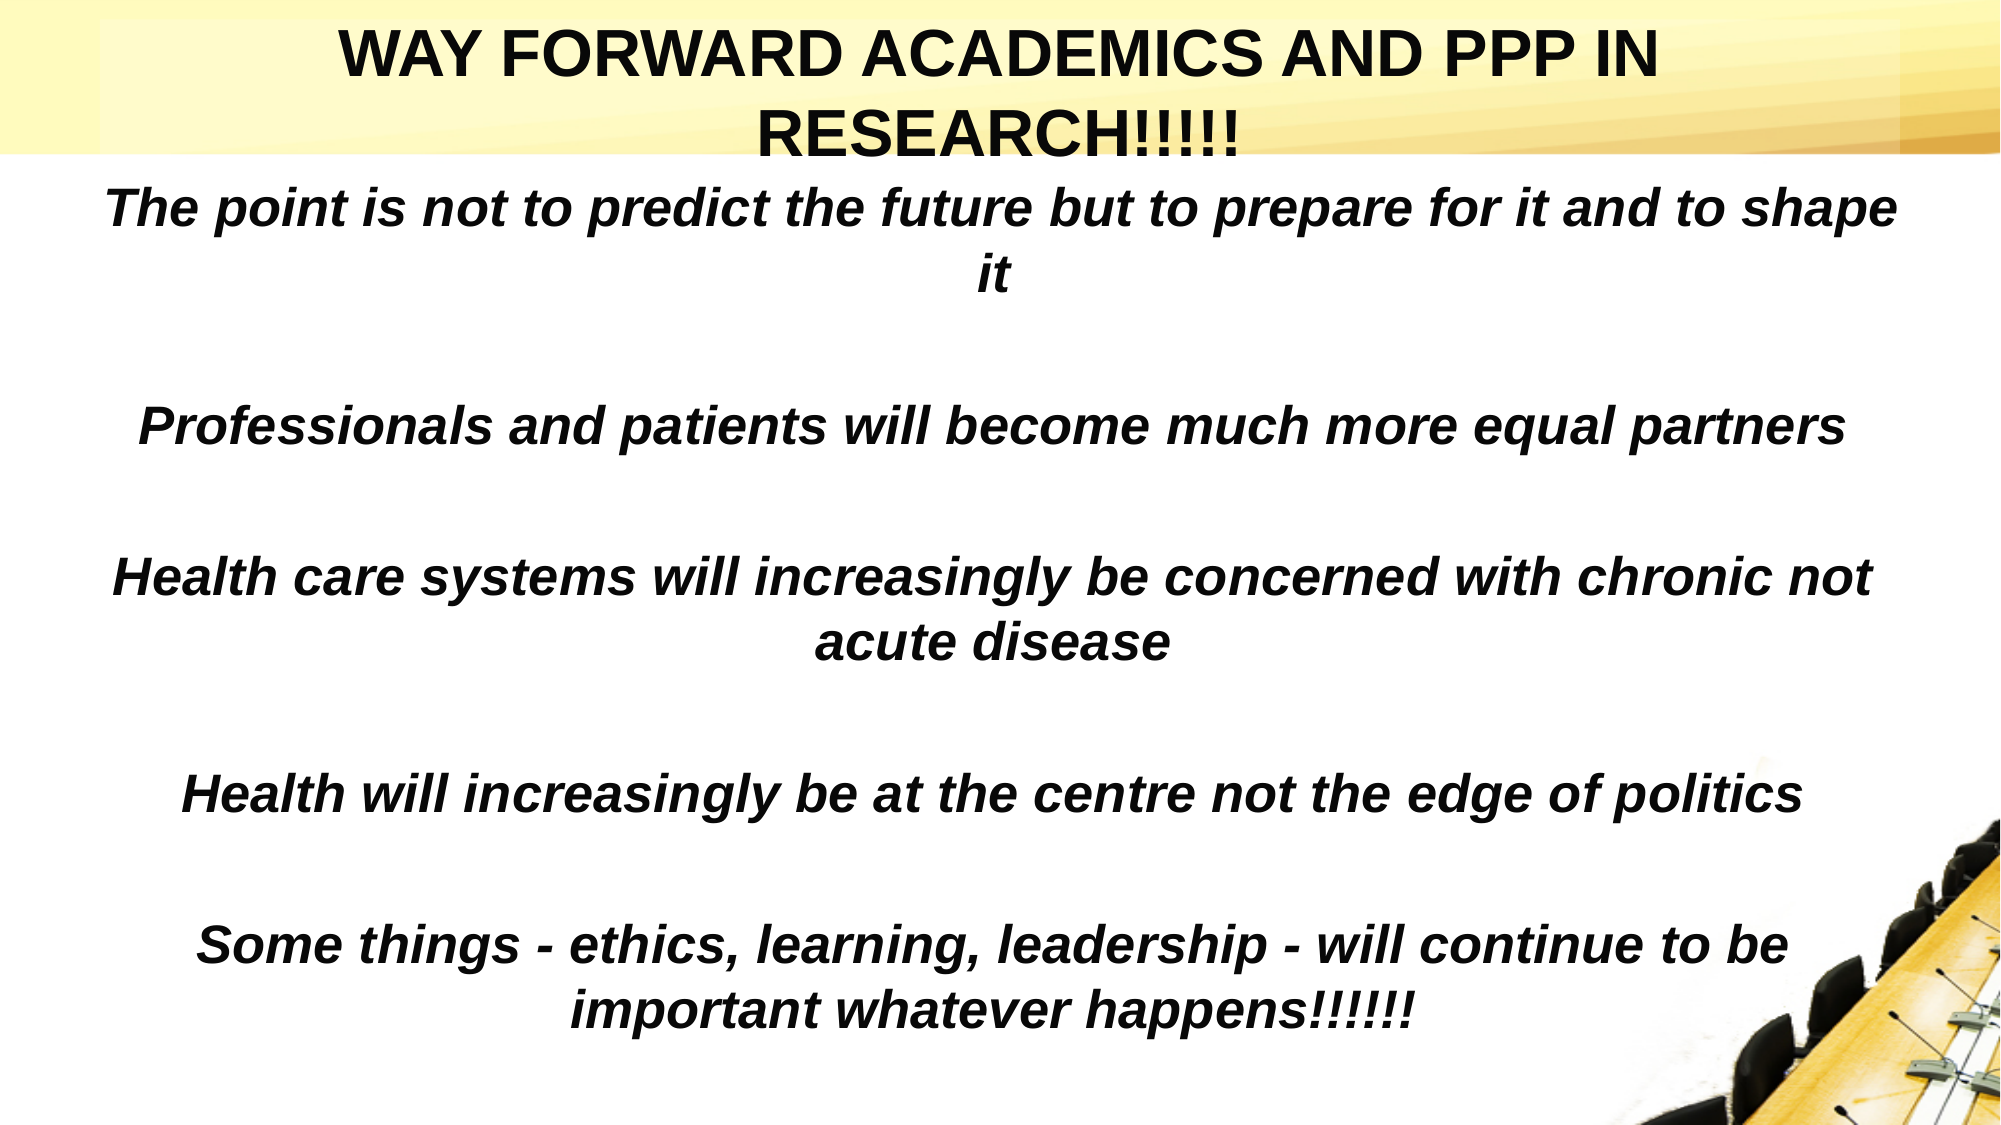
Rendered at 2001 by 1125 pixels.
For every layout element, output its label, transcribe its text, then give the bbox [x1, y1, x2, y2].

title WAY FORWARD ACADEMICS AND PPP IN RESEARCH!!!!! [99, 19, 1900, 160]
list The point is not to predict the future but to prepare for it and to shape it Professionals and patients will become much more equal partners Health care systems will increasingly be concerned with chronic not acute disease Health will increasingly be at the centre not the edge of politics Some things - ethics, learning, leadership - will continue to be important whatever happens!!!!!! [52, 160, 1936, 970]
picture [0, 0, 2001, 1125]
